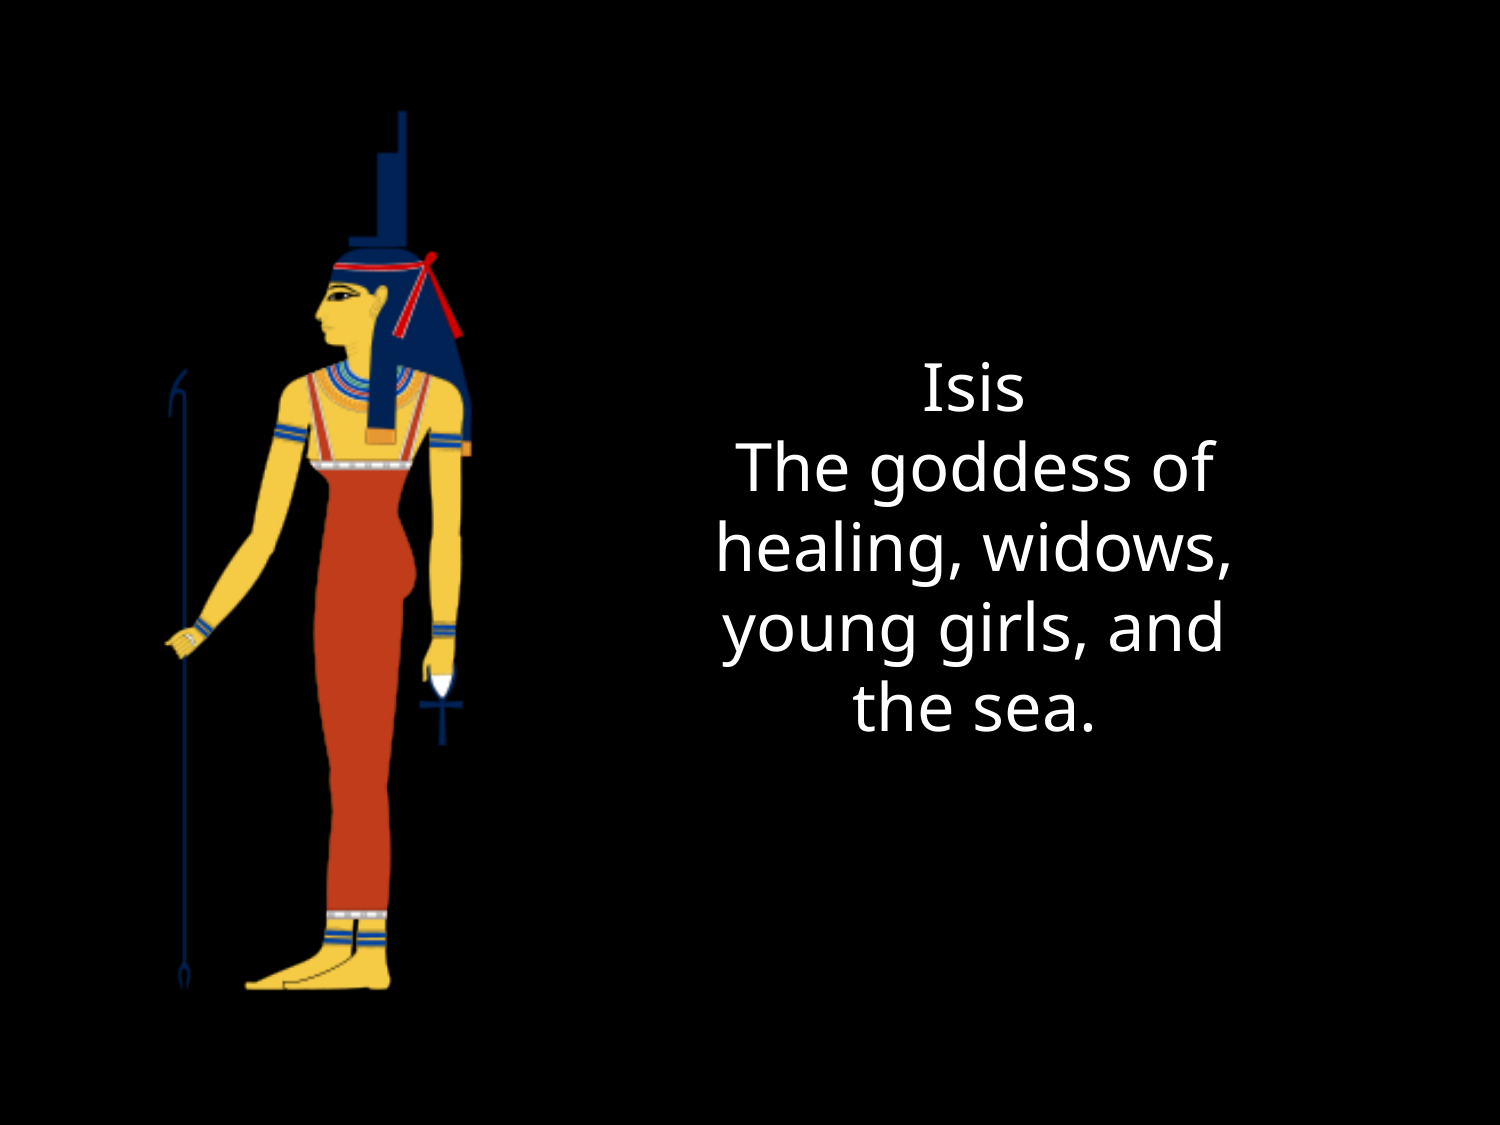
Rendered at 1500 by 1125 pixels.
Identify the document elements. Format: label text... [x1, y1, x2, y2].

picture [112, 99, 523, 1001]
text_box Isis The goddess of healing, widows, young girls, and the sea. [662, 337, 1288, 752]
